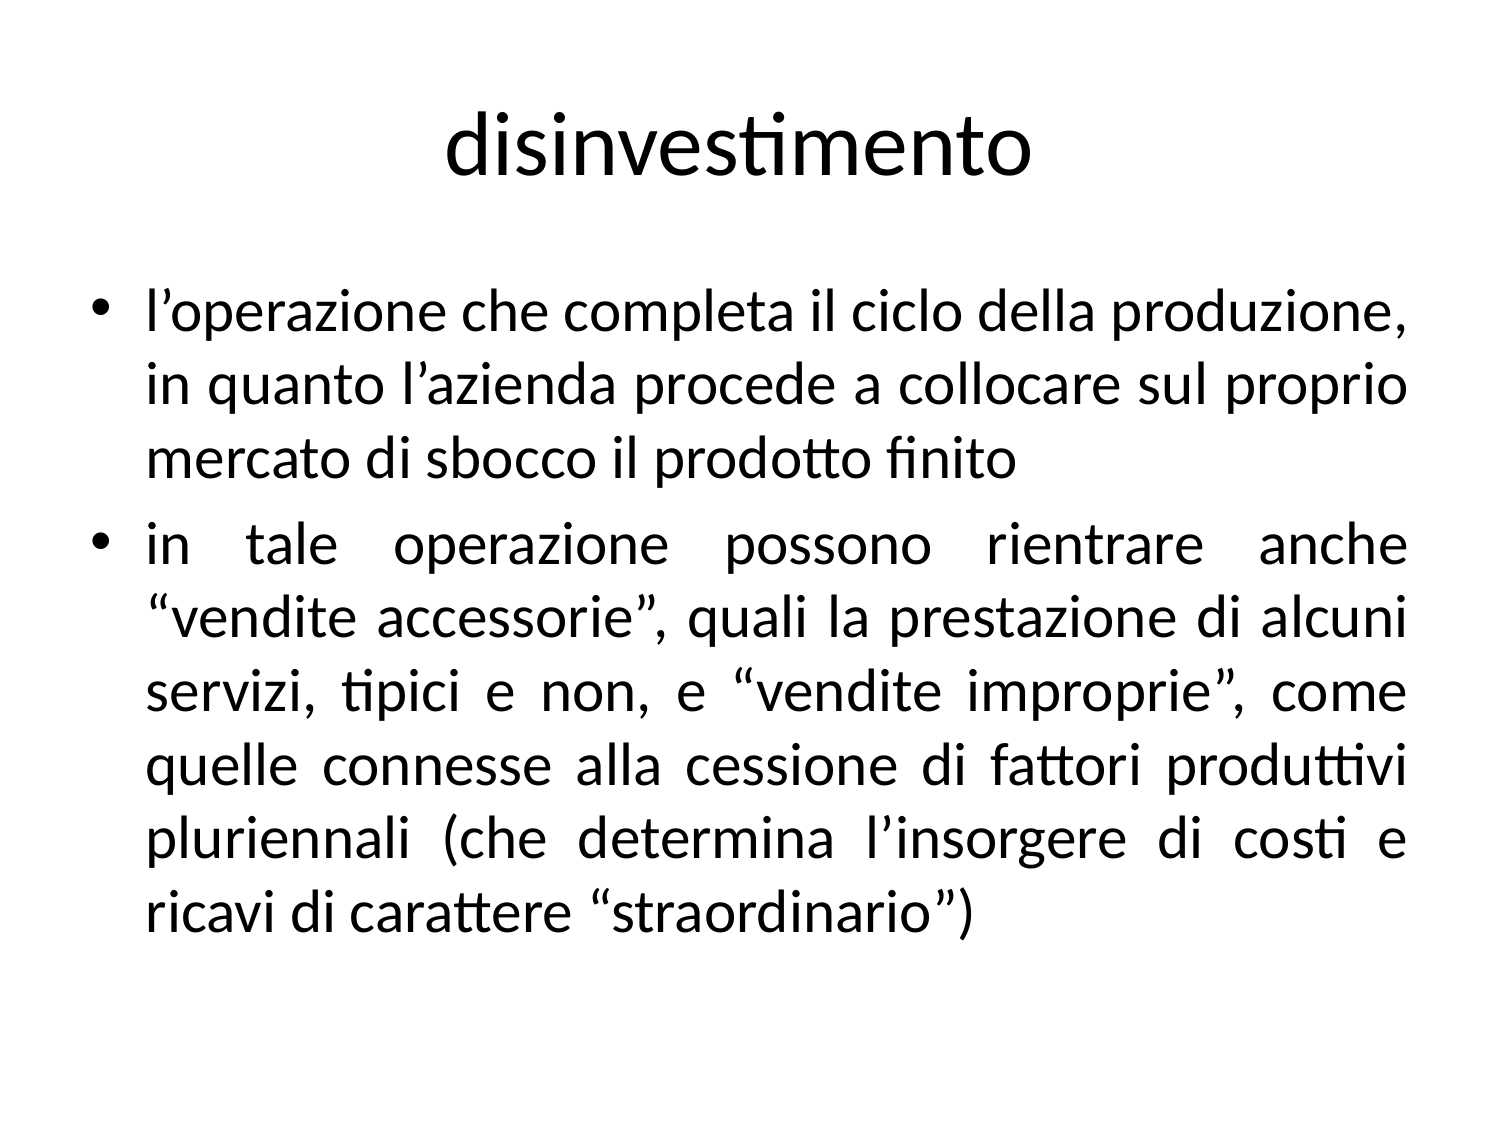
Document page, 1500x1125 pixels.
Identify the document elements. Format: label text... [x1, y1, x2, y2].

list l’operazione che completa il ciclo della produzione, in quanto l’azienda procede a collocare sul proprio mercato di sbocco il prodotto finito in tale operazione possono rientrare anche “vendite accessorie”, quali la prestazione di alcuni servizi, tipici e non, e “vendite improprie”, come quelle connesse alla cessione di fattori produttivi pluriennali (che determina l’insorgere di costi e ricavi di carattere “straordinario”) [75, 262, 1425, 1005]
title disinvestimento [75, 45, 1425, 233]
